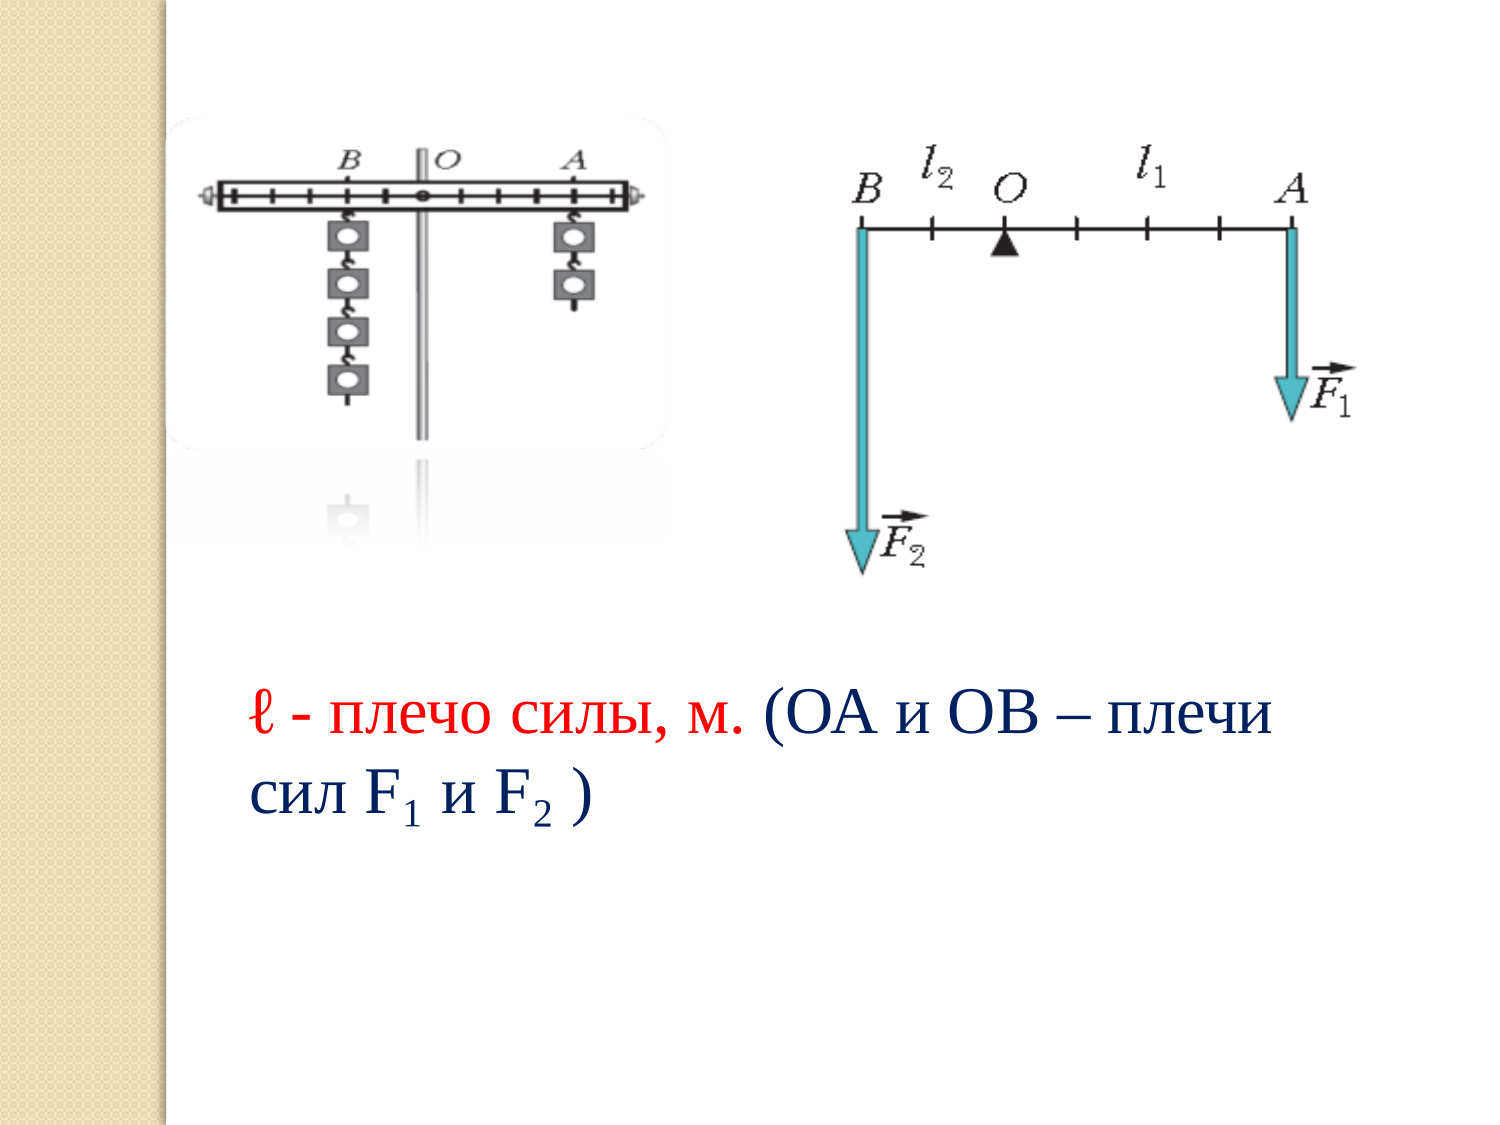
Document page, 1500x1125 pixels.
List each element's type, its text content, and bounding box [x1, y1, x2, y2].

text_box ℓ - плечо силы, м. (ОА и ОВ – плечи сил F₁ и F₂ ) [234, 659, 1336, 835]
picture [796, 81, 1395, 598]
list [163, 116, 669, 551]
